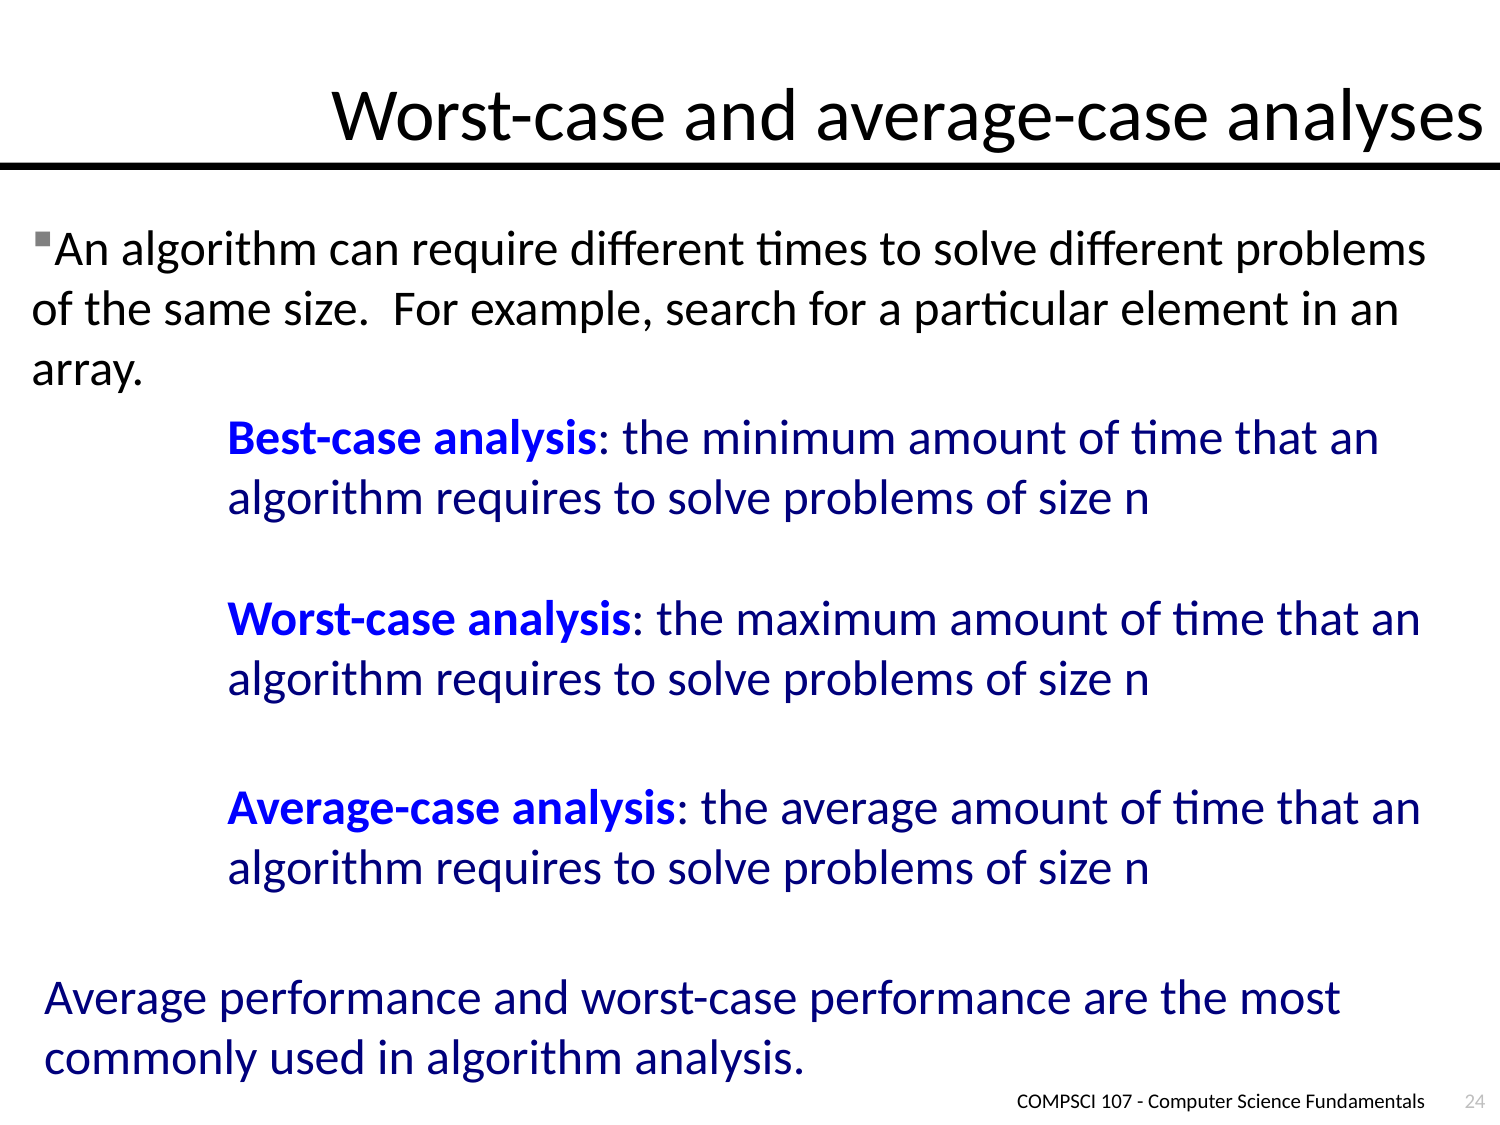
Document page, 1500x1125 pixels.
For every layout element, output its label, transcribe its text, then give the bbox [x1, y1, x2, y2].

text_box Worst-case analysis: the maximum amount of time that an algorithm requires to solve problems of size n [212, 578, 1438, 713]
text_box Average-case analysis: the average amount of time that an algorithm requires to solve problems of size n [212, 767, 1450, 902]
list An algorithm can require different times to solve different problems of the same size. For example, search for a particular element in an array. [16, 208, 1483, 478]
title Worst-case and average-case analyses [0, 0, 1500, 163]
text_box Best-case analysis: the minimum amount of time that an algorithm requires to solve problems of size n [212, 397, 1450, 532]
footer COMPSCI 107 - Computer Science Fundamentals [725, 1087, 1425, 1113]
text_box Average performance and worst-case performance are the most commonly used in algorithm analysis. [29, 957, 1490, 1093]
slide_number 24 [1437, 1087, 1500, 1113]
